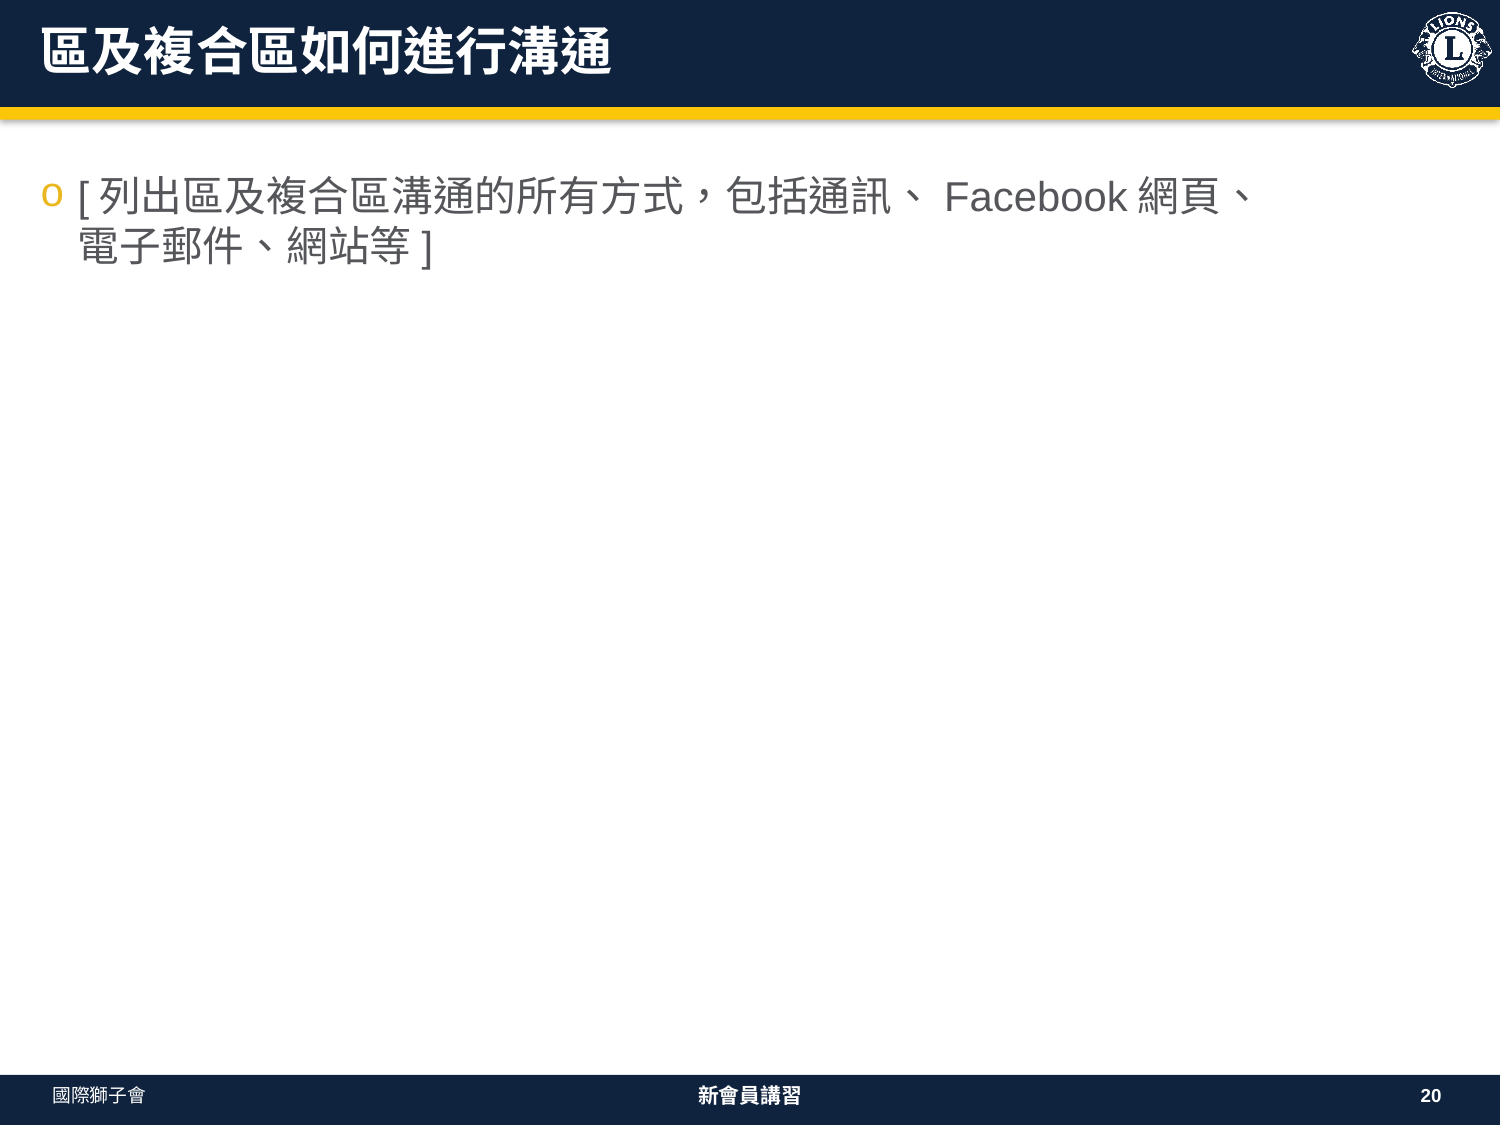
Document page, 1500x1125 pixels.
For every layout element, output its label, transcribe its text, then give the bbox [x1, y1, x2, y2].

title 區及複合區如何進行溝通 [24, 12, 1401, 88]
picture [1412, 12, 1492, 88]
text_box [列出區及複合區溝通的所有方式，包括通訊、Facebook網頁、電子郵件、網站等] [24, 162, 1300, 1050]
